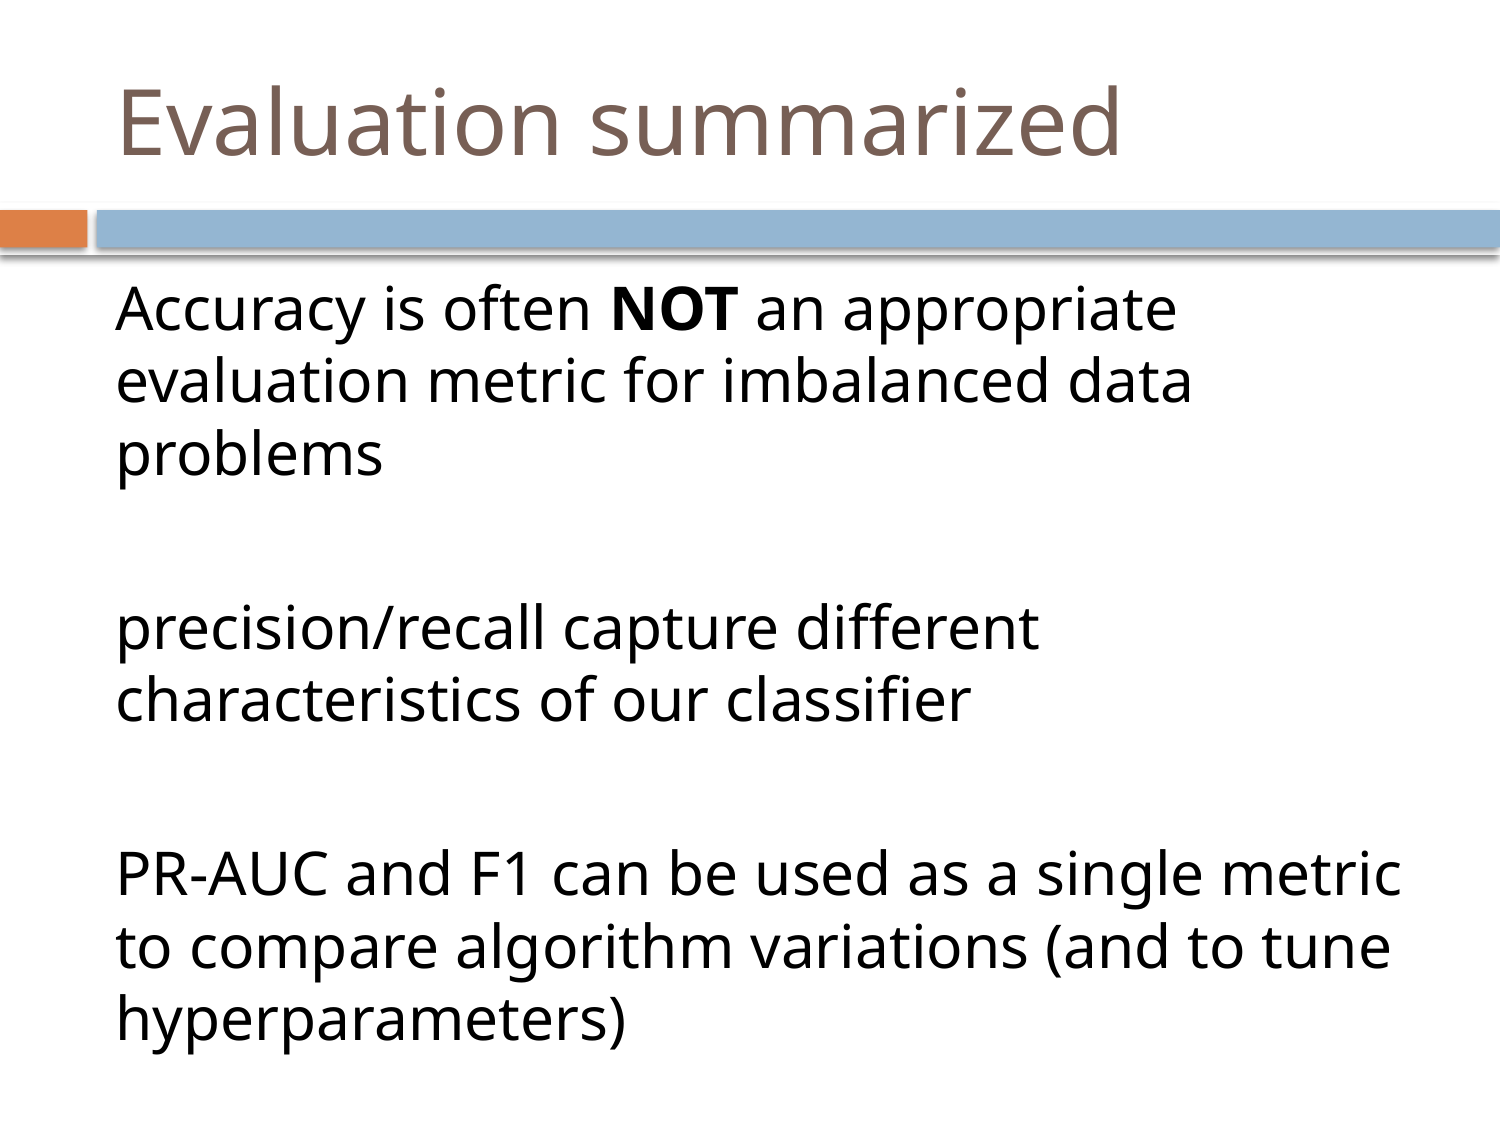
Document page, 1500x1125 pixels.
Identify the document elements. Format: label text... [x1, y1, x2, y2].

title Evaluation summarized [100, 37, 1438, 200]
list Accuracy is often NOT an appropriate evaluation metric for imbalanced data problems precision/recall capture different characteristics of our classifier PR-AUC and F1 can be used as a single metric to compare algorithm variations (and to tune hyperparameters) [100, 262, 1438, 1000]
